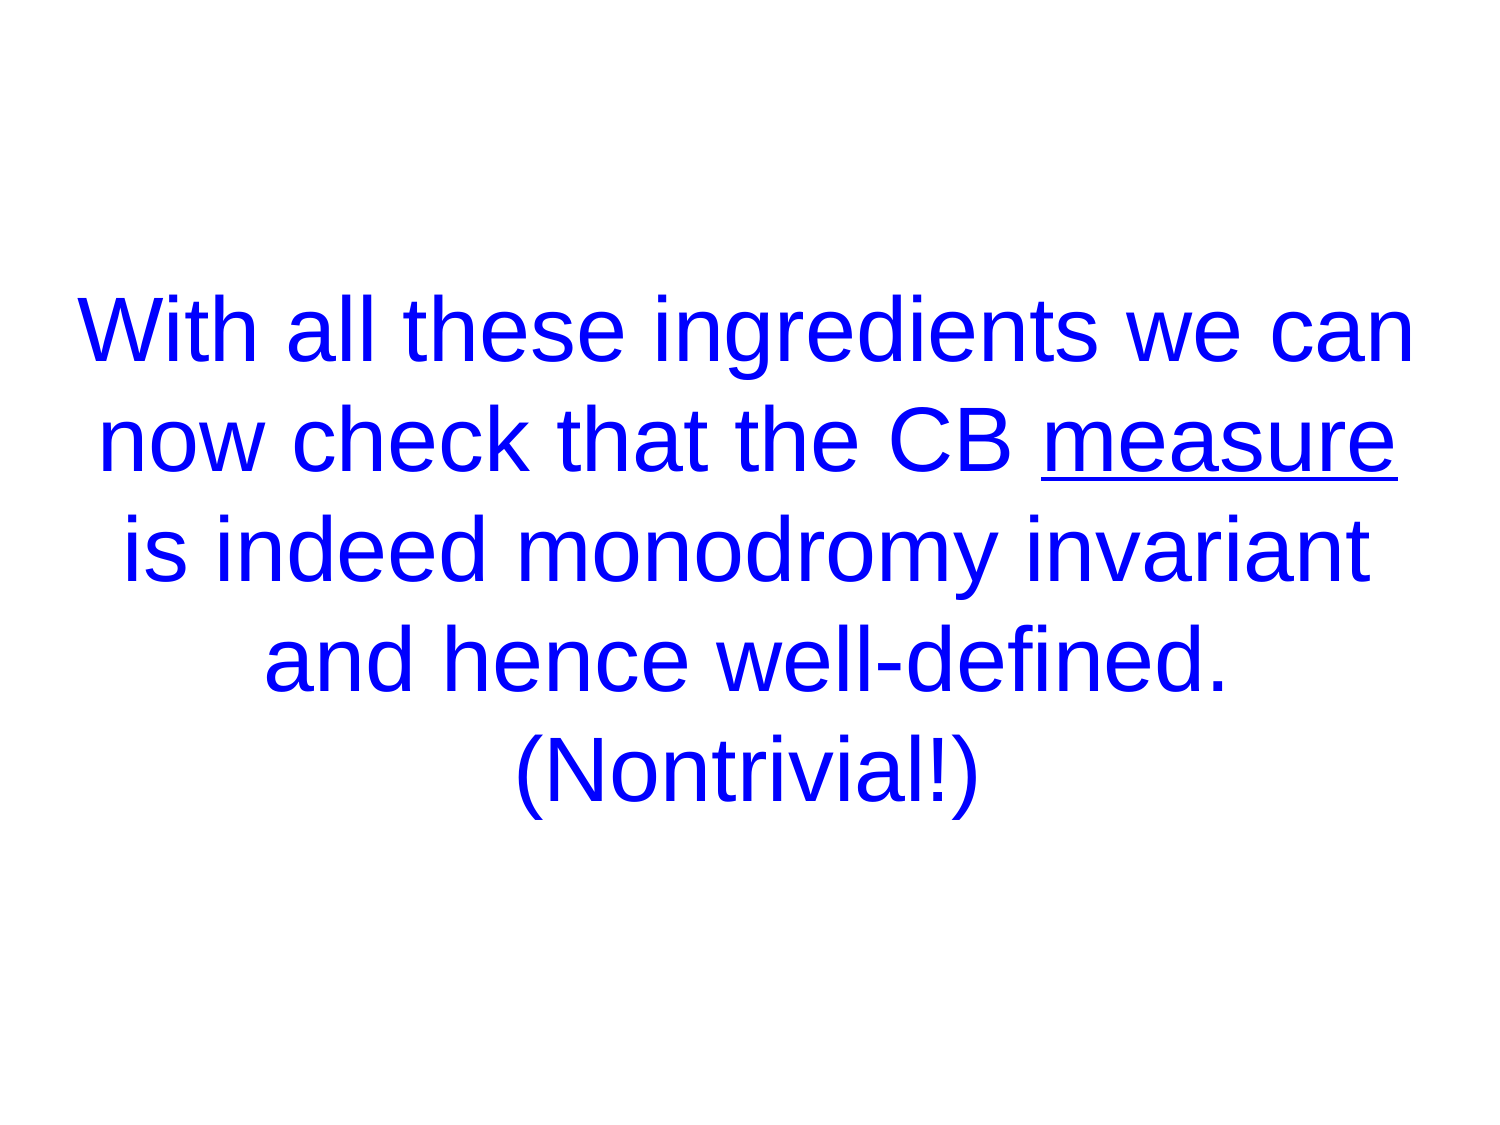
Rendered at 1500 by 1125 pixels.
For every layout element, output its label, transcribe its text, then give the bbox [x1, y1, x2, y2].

text_box With all these ingredients we can now check that the CB measure is indeed monodromy invariant and hence well-defined. (Nontrivial!) [49, 262, 1446, 827]
